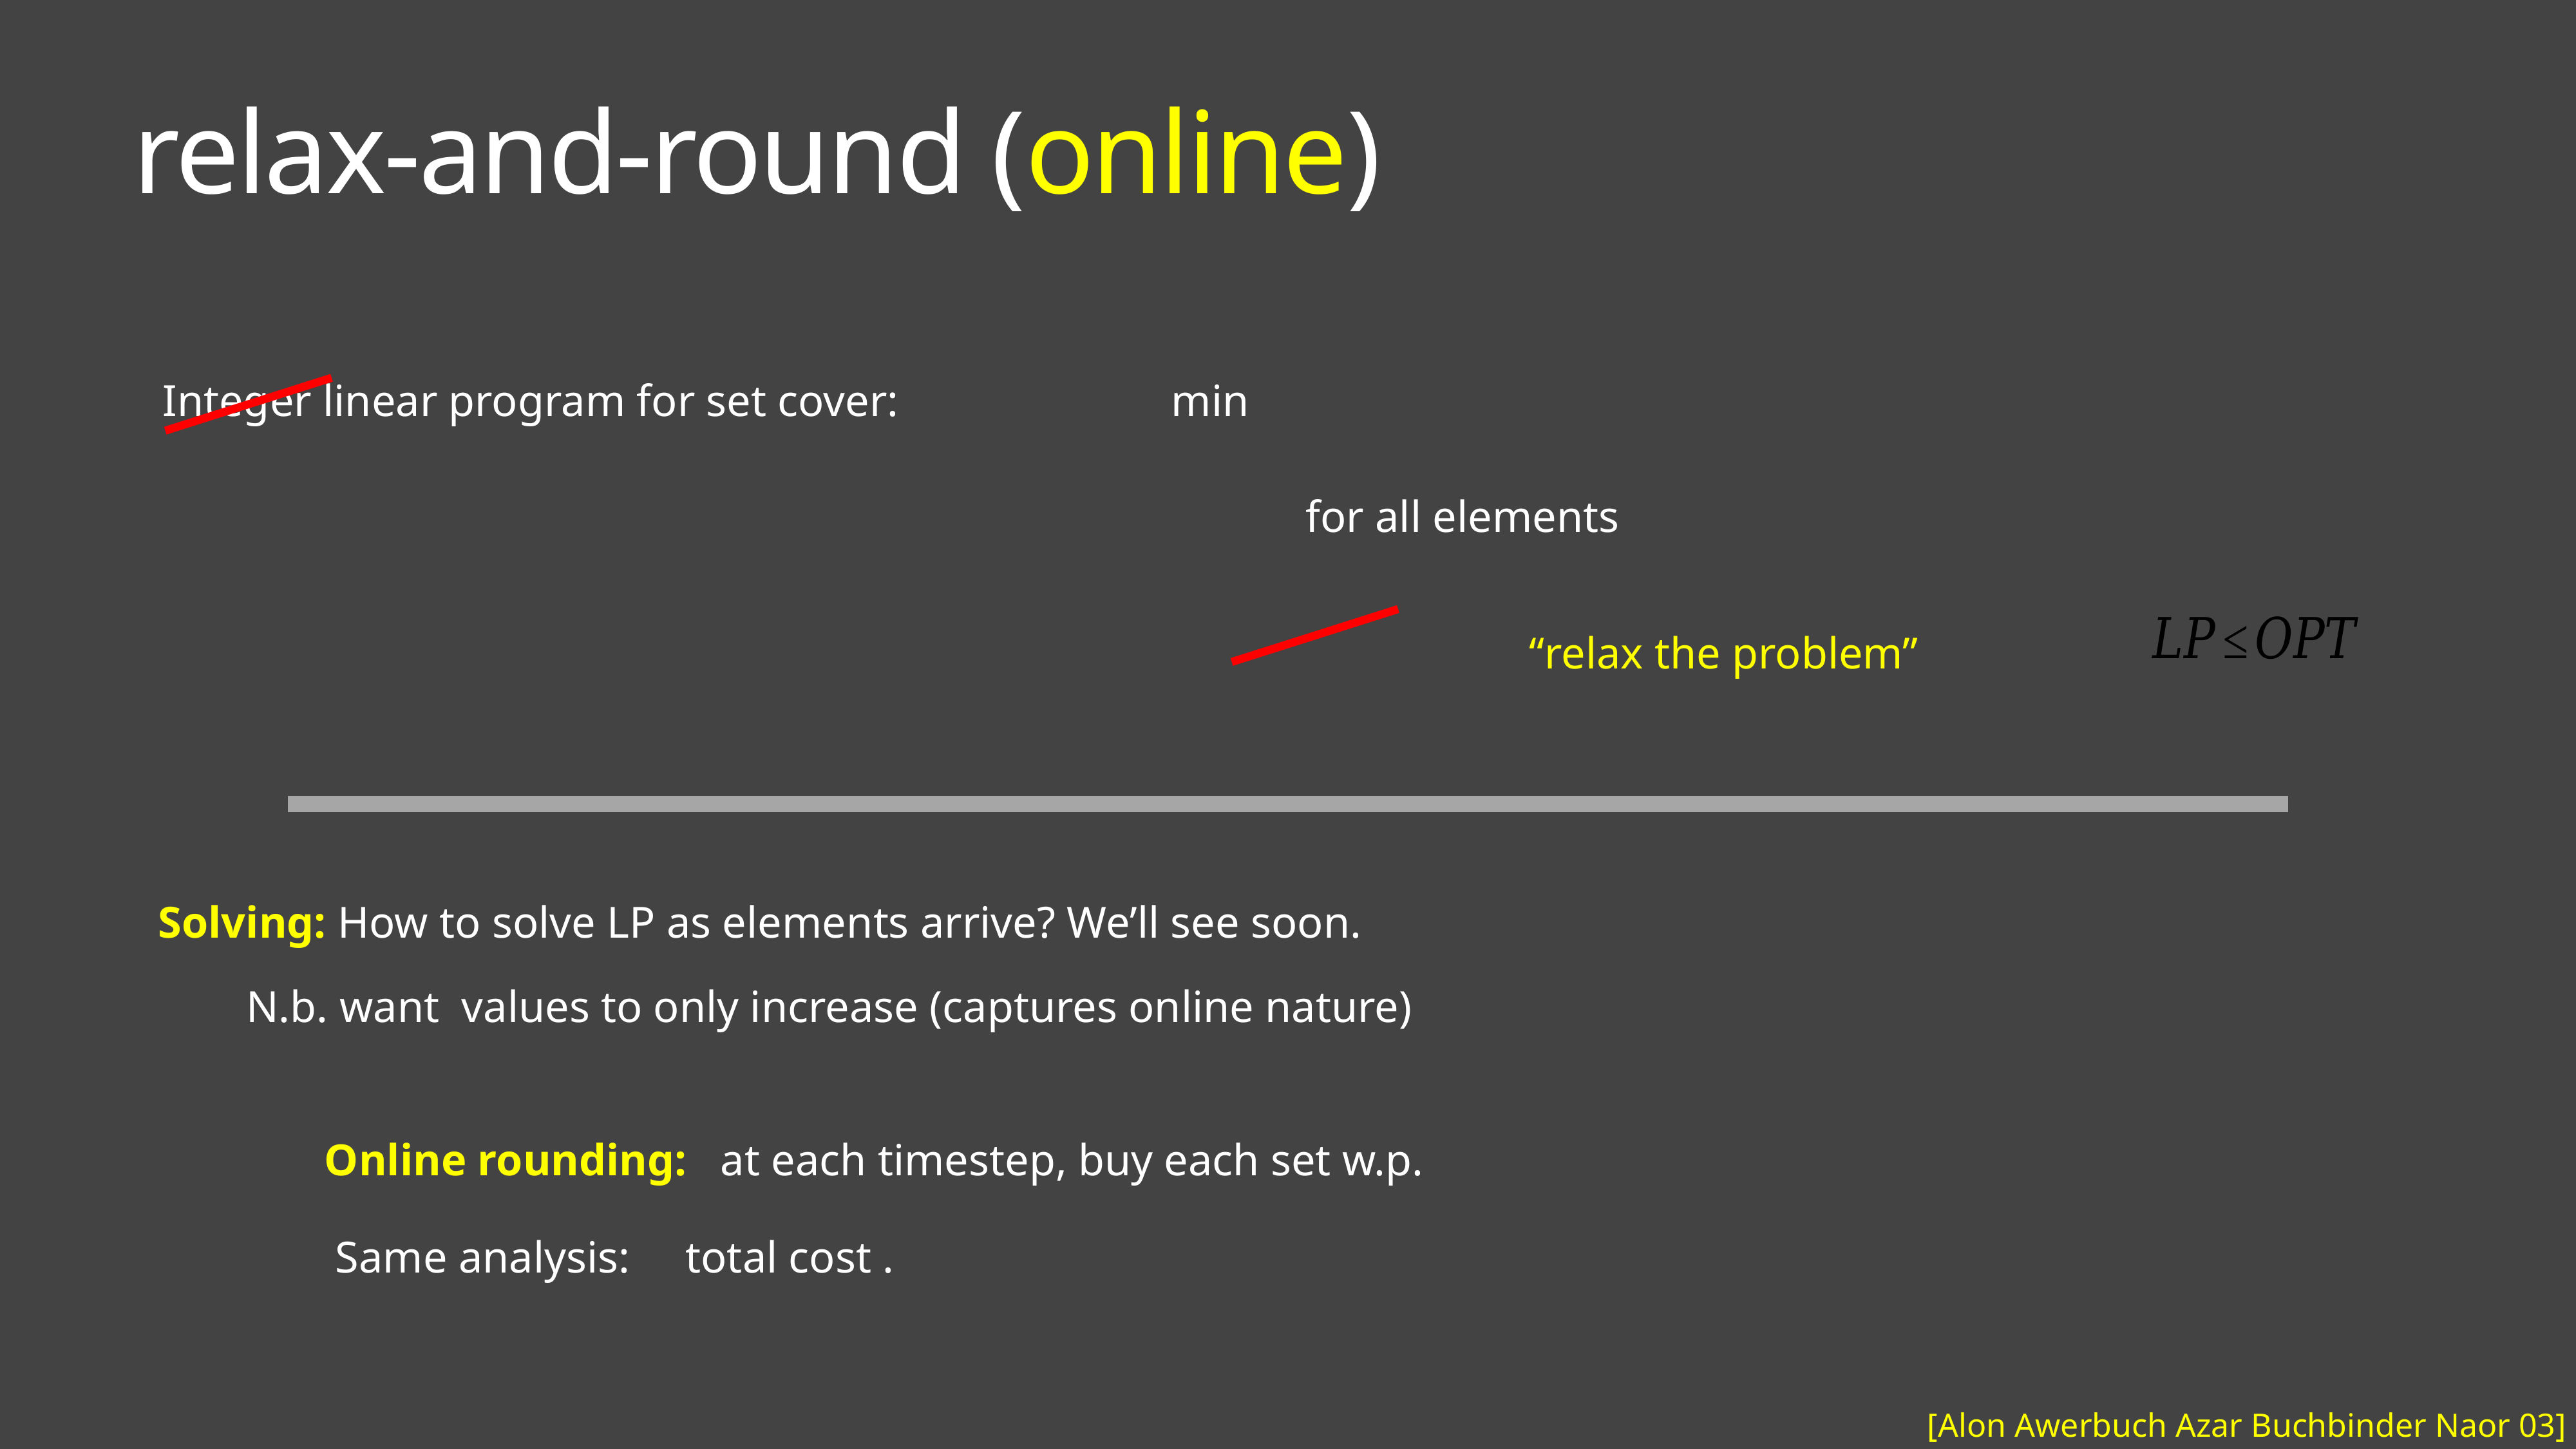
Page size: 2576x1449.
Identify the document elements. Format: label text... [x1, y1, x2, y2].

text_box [1231, 609, 1399, 663]
text_box Integer linear program for set cover: [157, 368, 905, 431]
text_box [Alon Awerbuch Azar Buchbinder Naor 03] [1893, 1400, 2576, 1448]
text_box Solving: How to solve LP as elements arrive? We’ll see soon. [153, 889, 1368, 952]
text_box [165, 377, 332, 431]
title relax-and-round (online) [127, 100, 2449, 253]
text_box “relax the problem” [1523, 620, 1924, 683]
